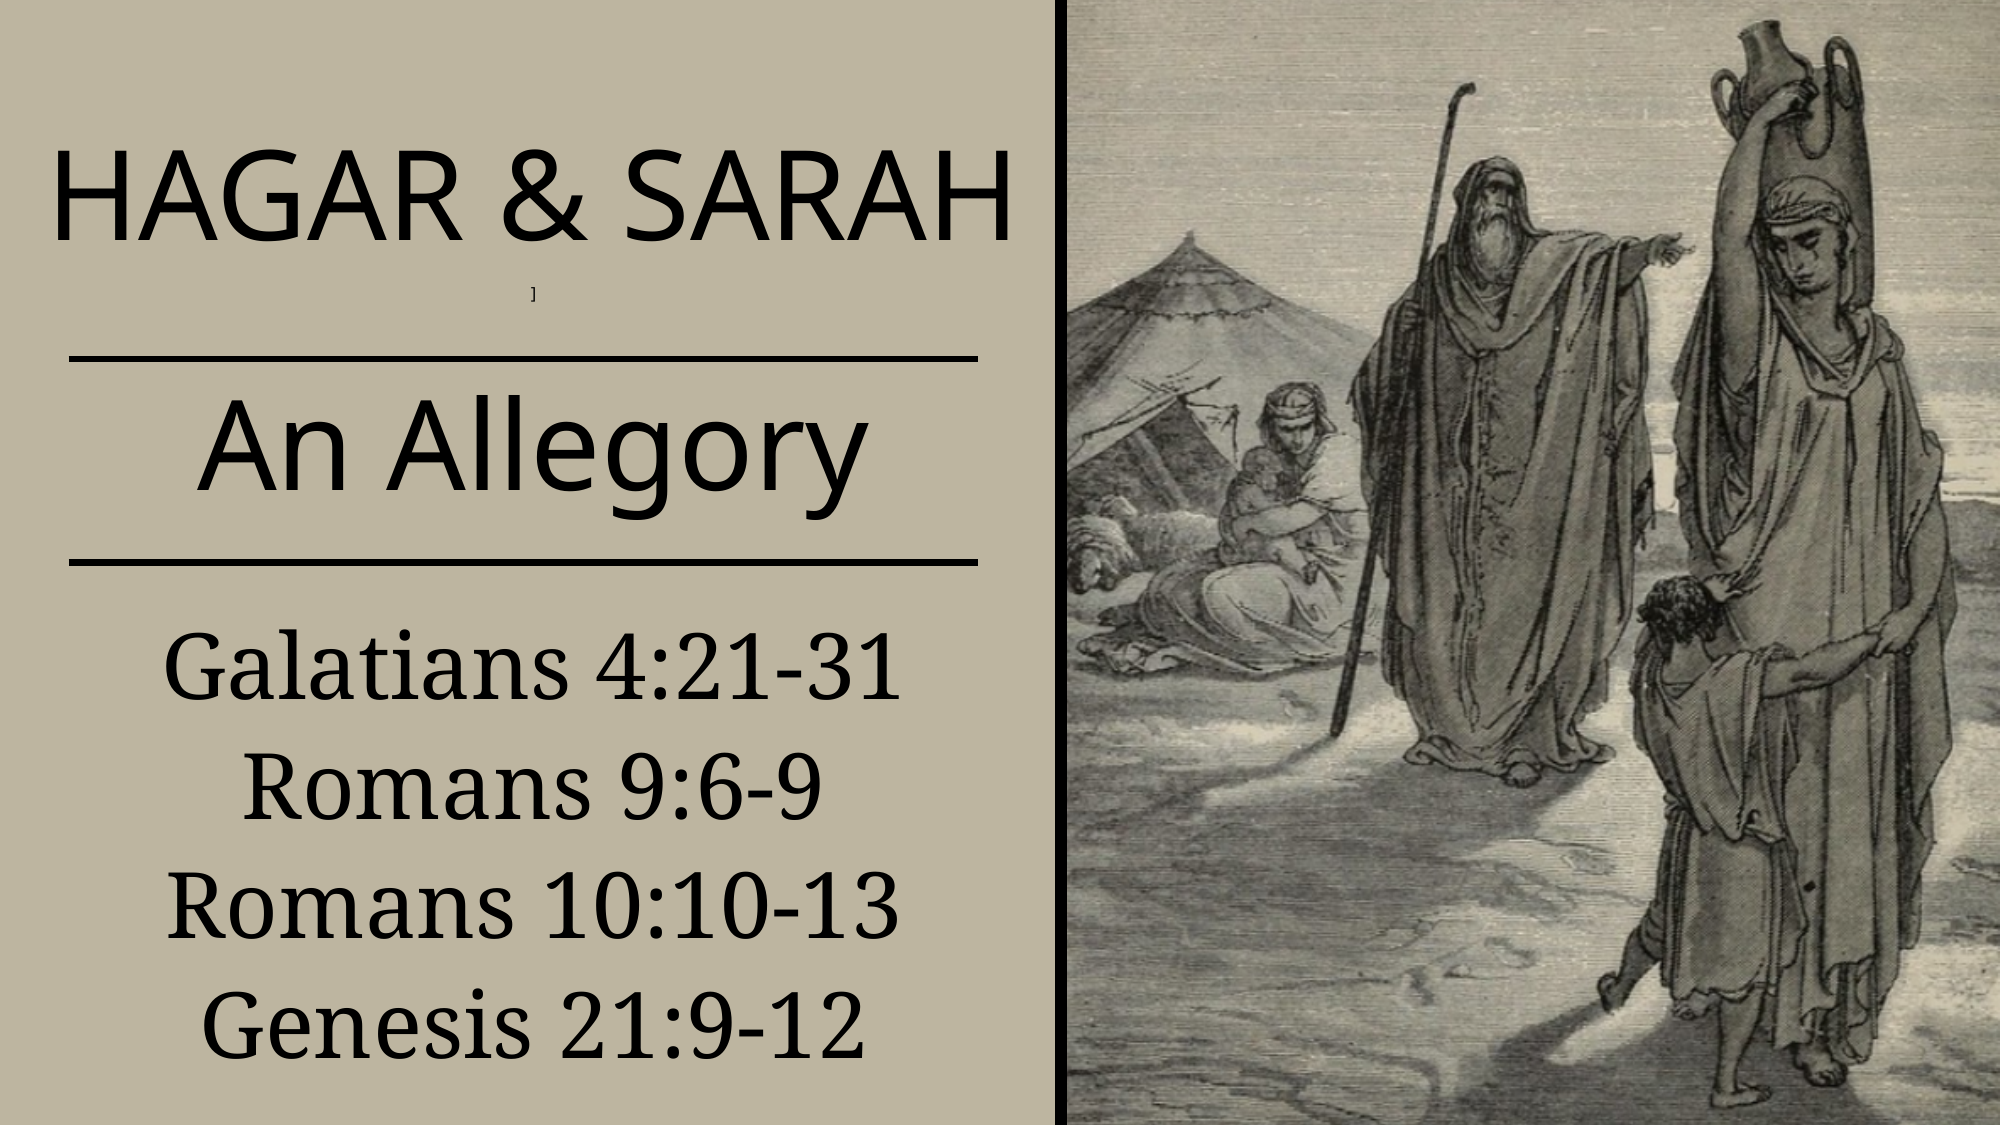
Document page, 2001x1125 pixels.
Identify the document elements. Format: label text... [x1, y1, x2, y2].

picture [1067, 0, 2000, 1125]
title Hagar & Sarah ] An Allegory [0, 125, 1055, 766]
subtitle Galatians 4:21-31 Romans 9:6-9 Romans 10:10-13 Genesis 21:9-12 [68, 612, 1000, 1100]
